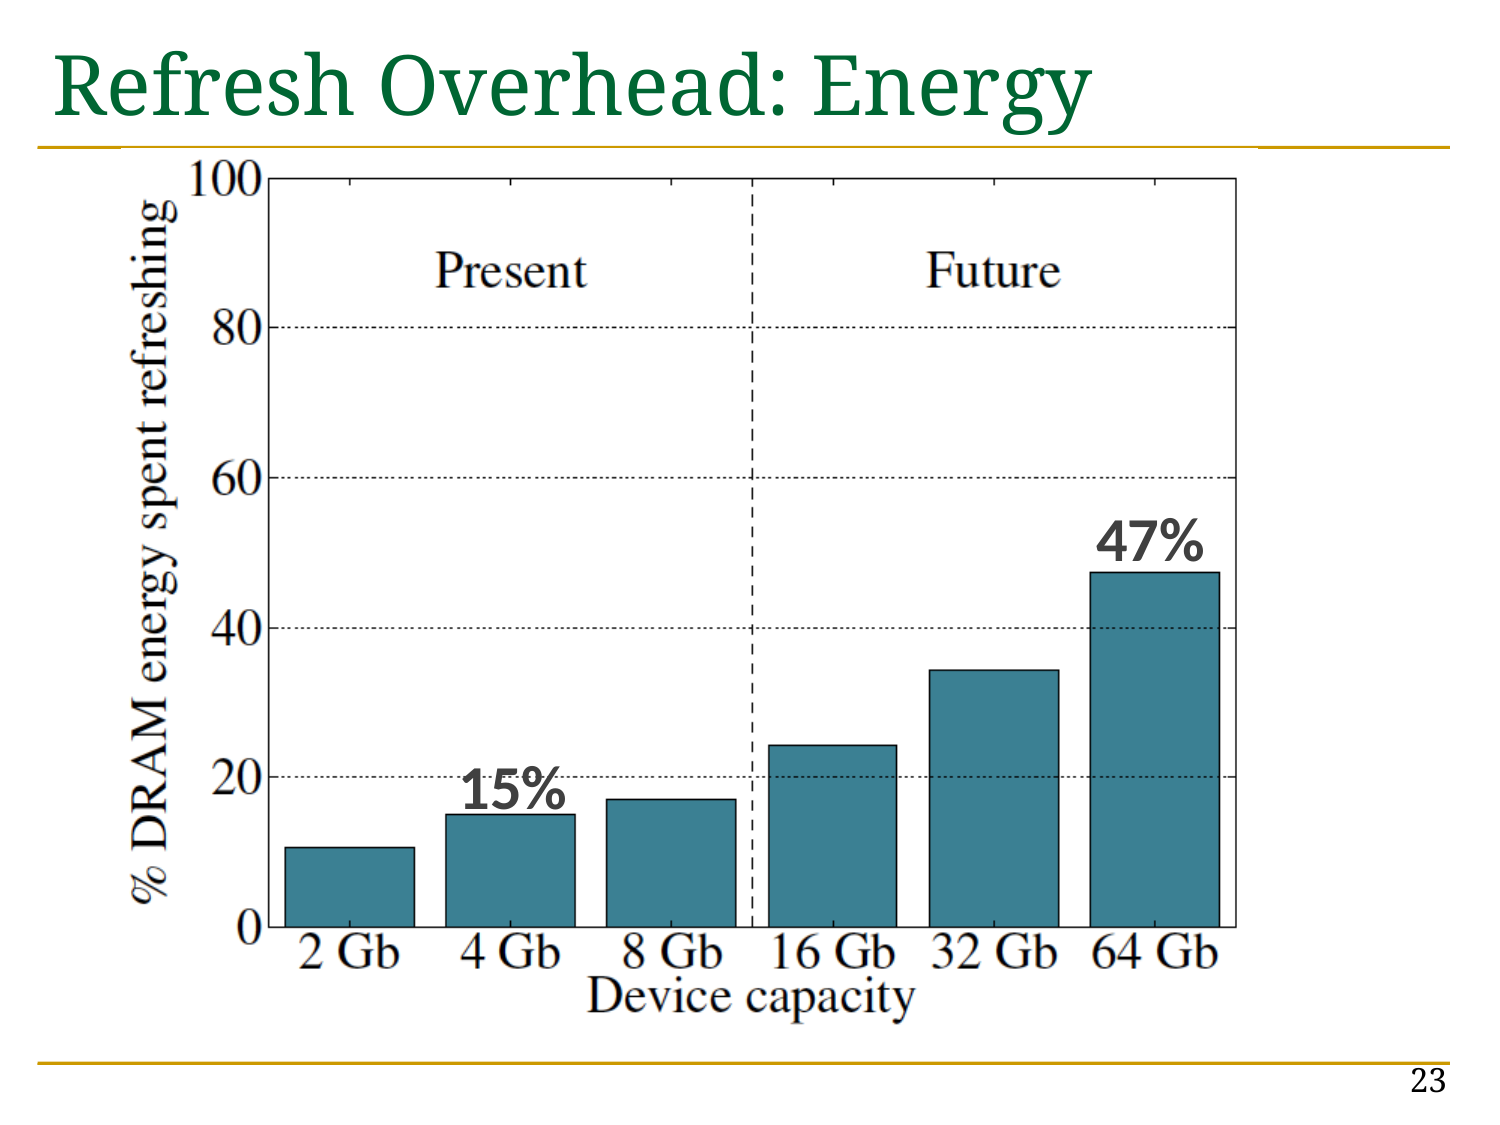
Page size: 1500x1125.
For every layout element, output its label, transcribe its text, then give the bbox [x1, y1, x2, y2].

slide_number 23 [1111, 1036, 1462, 1112]
picture [120, 148, 1259, 1036]
title Refresh Overhead: Energy [37, 24, 1450, 200]
